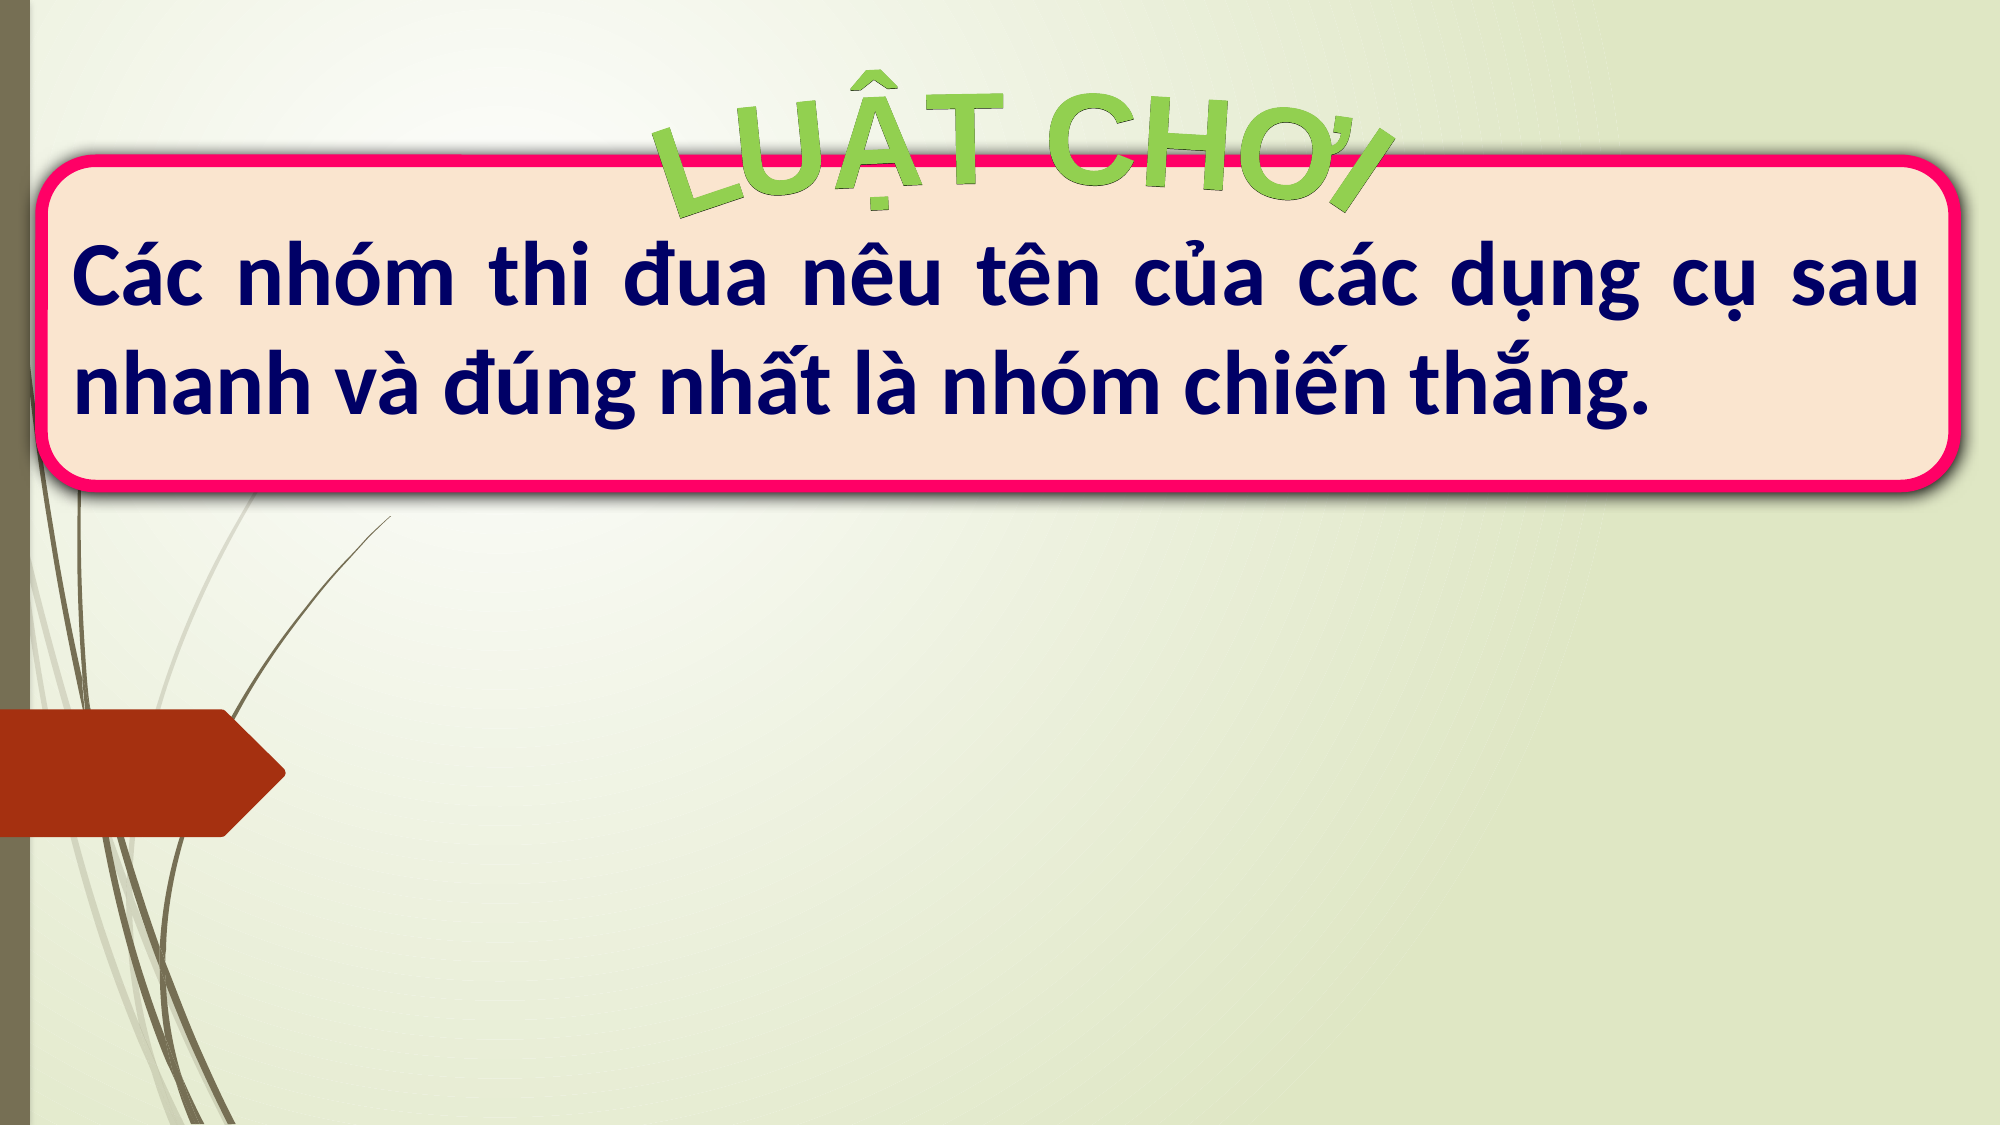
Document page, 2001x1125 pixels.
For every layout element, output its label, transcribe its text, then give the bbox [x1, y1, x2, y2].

text_box Các nhóm thi đua nêu tên của các dụng cụ sau nhanh và đúng nhất là nhóm chiến thắng. [40, 159, 1956, 488]
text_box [665, 135, 1372, 214]
